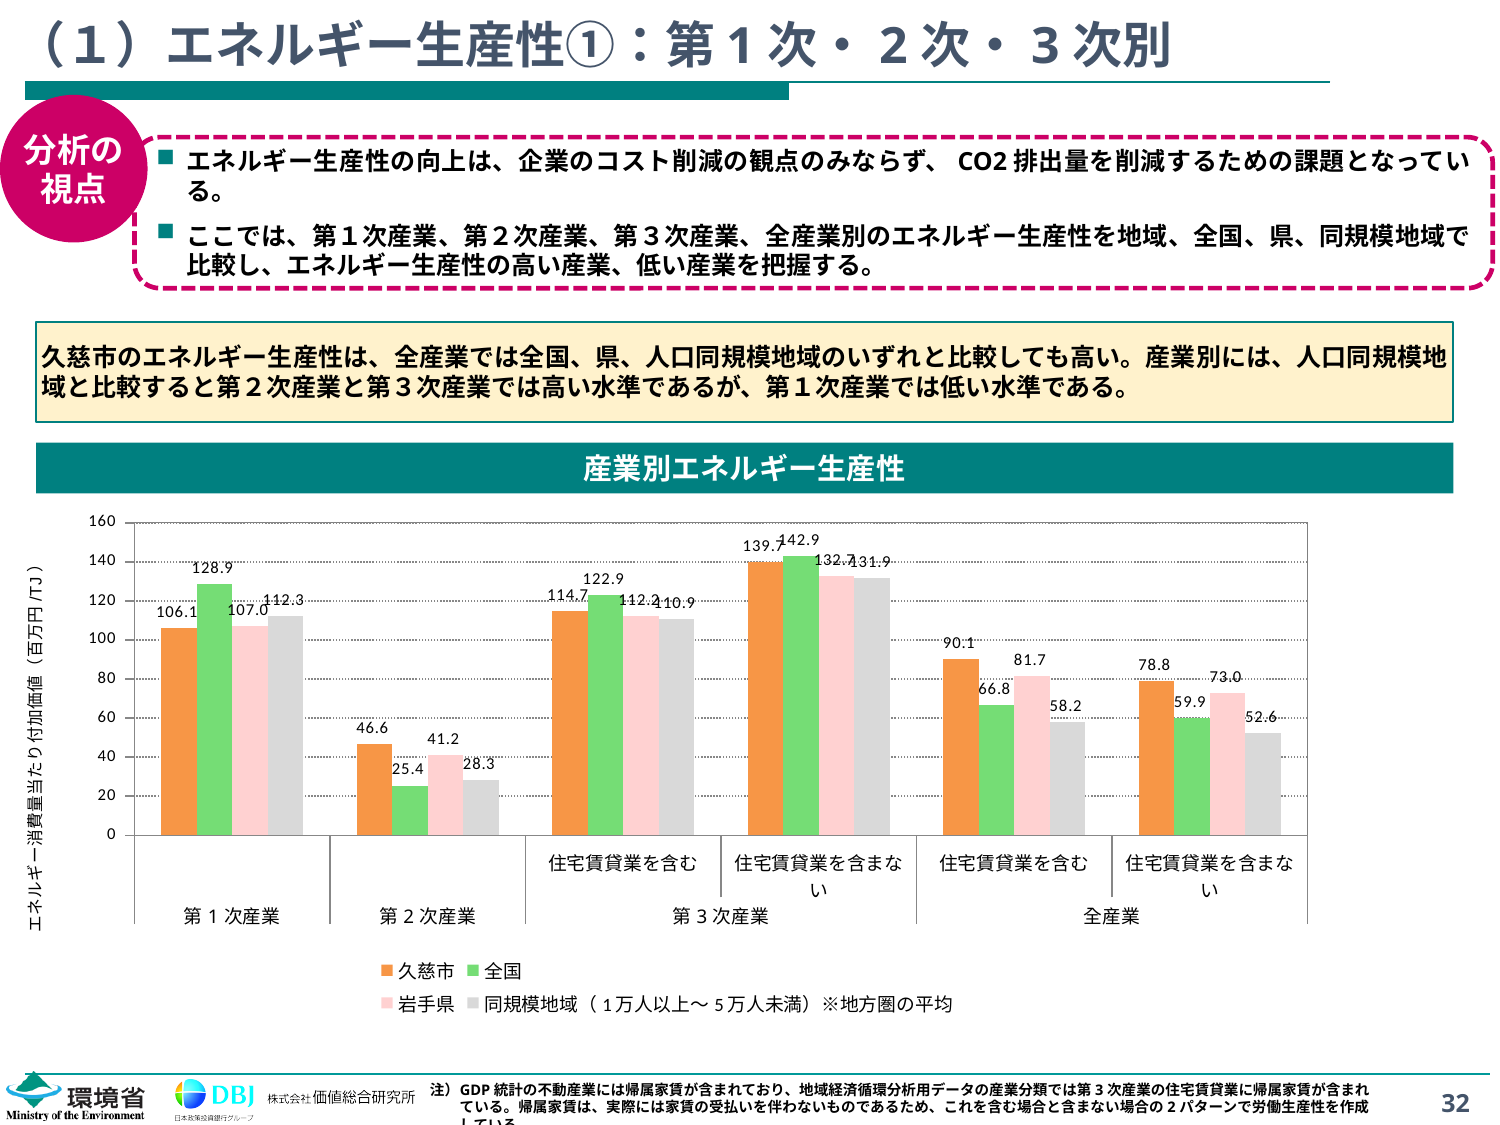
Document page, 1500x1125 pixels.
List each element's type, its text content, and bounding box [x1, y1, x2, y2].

title （１）エネルギー生産性①：第1次・2次・3次別 [0, 0, 1304, 82]
picture [171, 1075, 415, 1125]
text_box 久慈市のエネルギー生産性は、全産業では全国、県、人口同規模地域のいずれと比較しても高い。産業別には、人口同規模地域と比較すると第２次産業と第３次産業では高い水準であるが、第１次産業では低い水準である。 [36, 321, 1454, 423]
text_box 分析の 視点 [0, 94, 148, 243]
chart [0, 503, 1335, 1023]
picture [2, 1071, 148, 1125]
slide_number 32 [1411, 1079, 1500, 1122]
text_box 産業別エネルギー生産性 [36, 442, 1454, 494]
text_box 注） GDP統計の不動産業には帰属家賃が含まれており、地域経済循環分析用データの産業分類では第3次産業の住宅賃貸業に帰属家賃が含まれている。帰属家賃は、実際には家賃の受払いを伴わないものであるため、これを含む場合と含まない場合の2パターンで労働生産性を作成している。 [415, 1073, 1384, 1125]
text_box エネルギー生産性の向上は、企業のコスト削減の観点のみならず、CO2排出量を削減するための課題となっている。 ここでは、第１次産業、第２次産業、第３次産業、全産業別のエネルギー生産性を地域、全国、県、同規模地域で比較し、エネルギー生産性の高い産業、低い産業を把握する。 [134, 137, 1493, 289]
